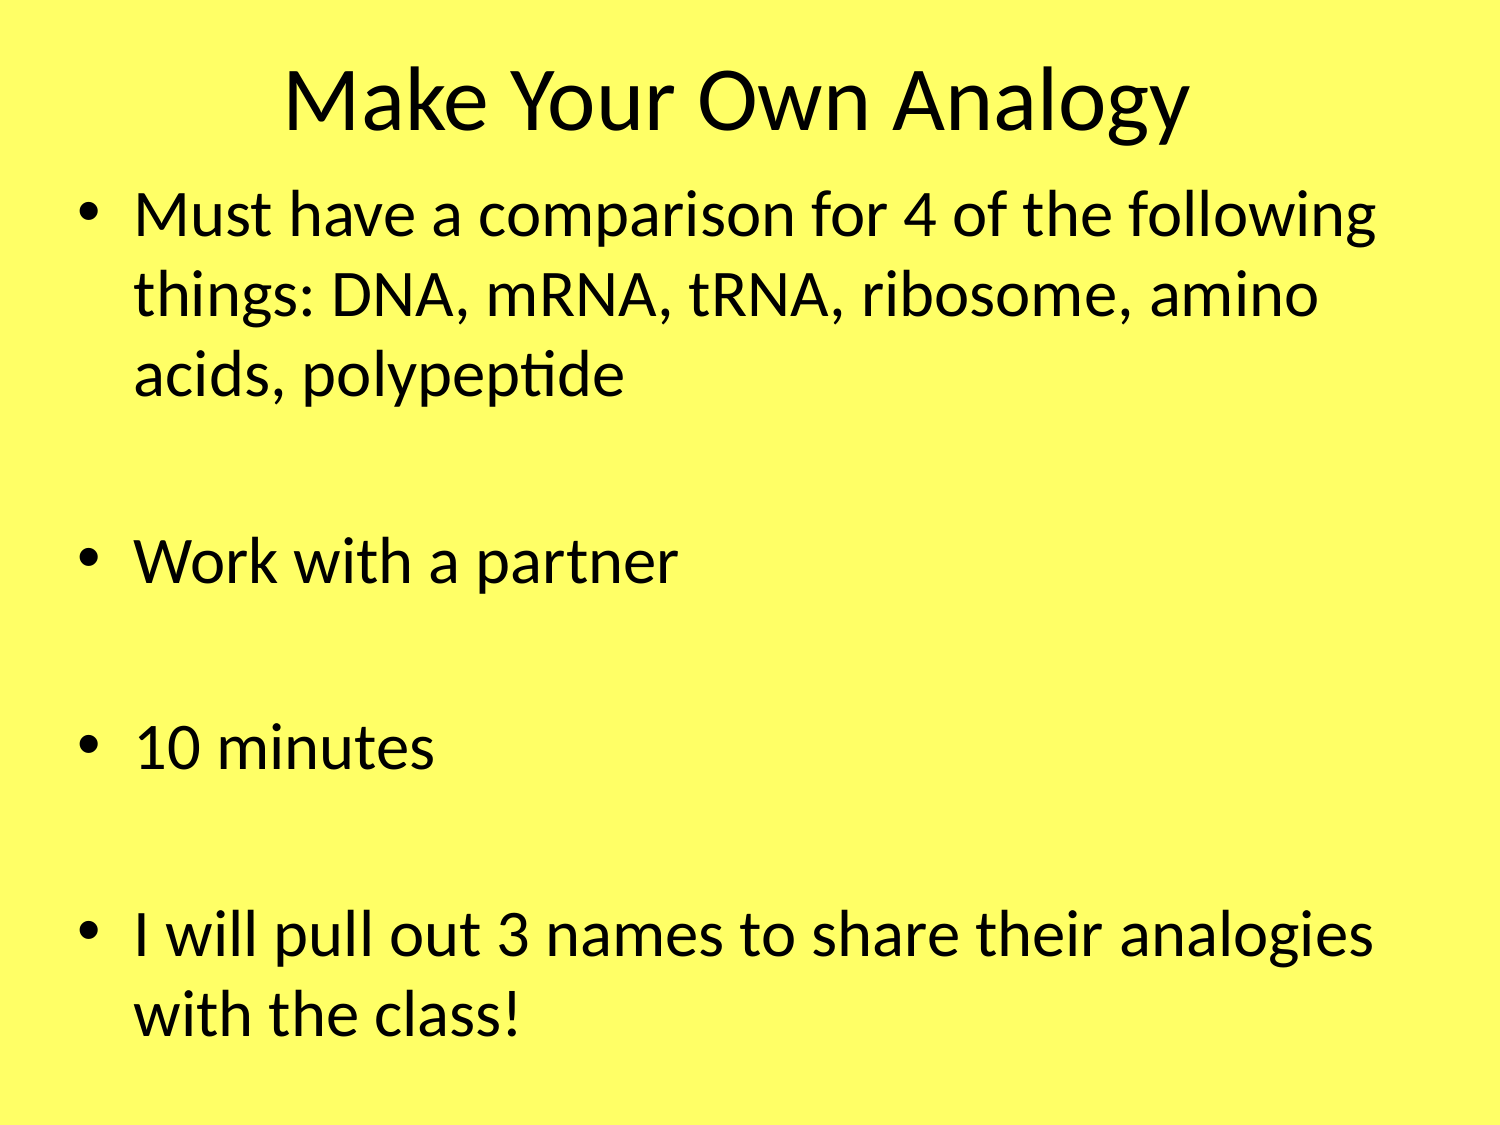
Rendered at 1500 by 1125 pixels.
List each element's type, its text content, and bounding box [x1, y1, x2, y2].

title Make Your Own Analogy [50, 0, 1425, 188]
list Must have a comparison for 4 of the following things: DNA, mRNA, tRNA, ribosome, amino acids, polypeptide Work with a partner 10 minutes I will pull out 3 names to share their analogies with the class! [62, 162, 1450, 1075]
